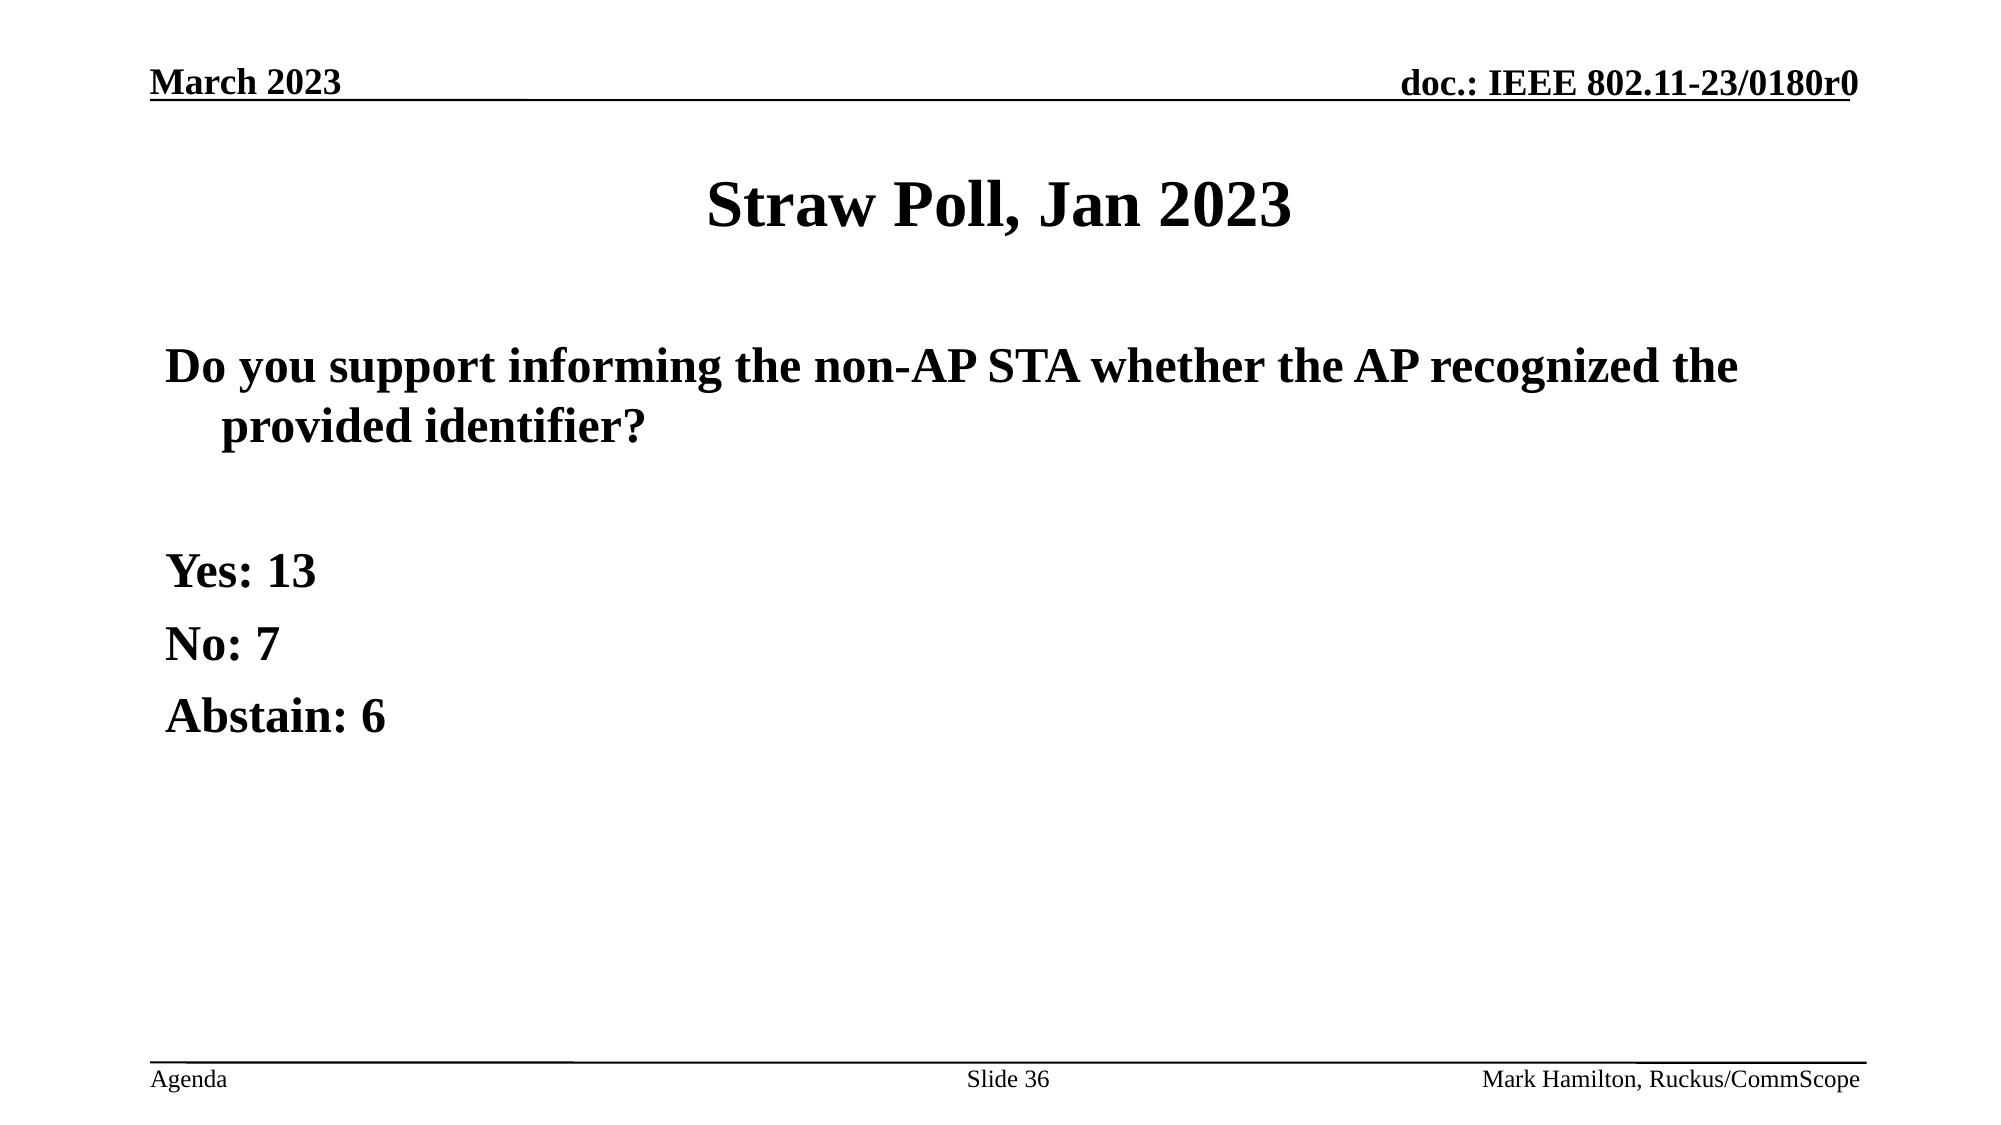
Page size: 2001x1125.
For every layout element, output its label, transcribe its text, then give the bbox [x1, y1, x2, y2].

slide_number Slide 36 [950, 1061, 1067, 1123]
title Straw Poll, Jan 2023 [149, 112, 1850, 288]
list Do you support informing the non-AP STA whether the AP recognized the provided identifier? Yes: 13 No: 7 Abstain: 6 [149, 324, 1850, 1000]
